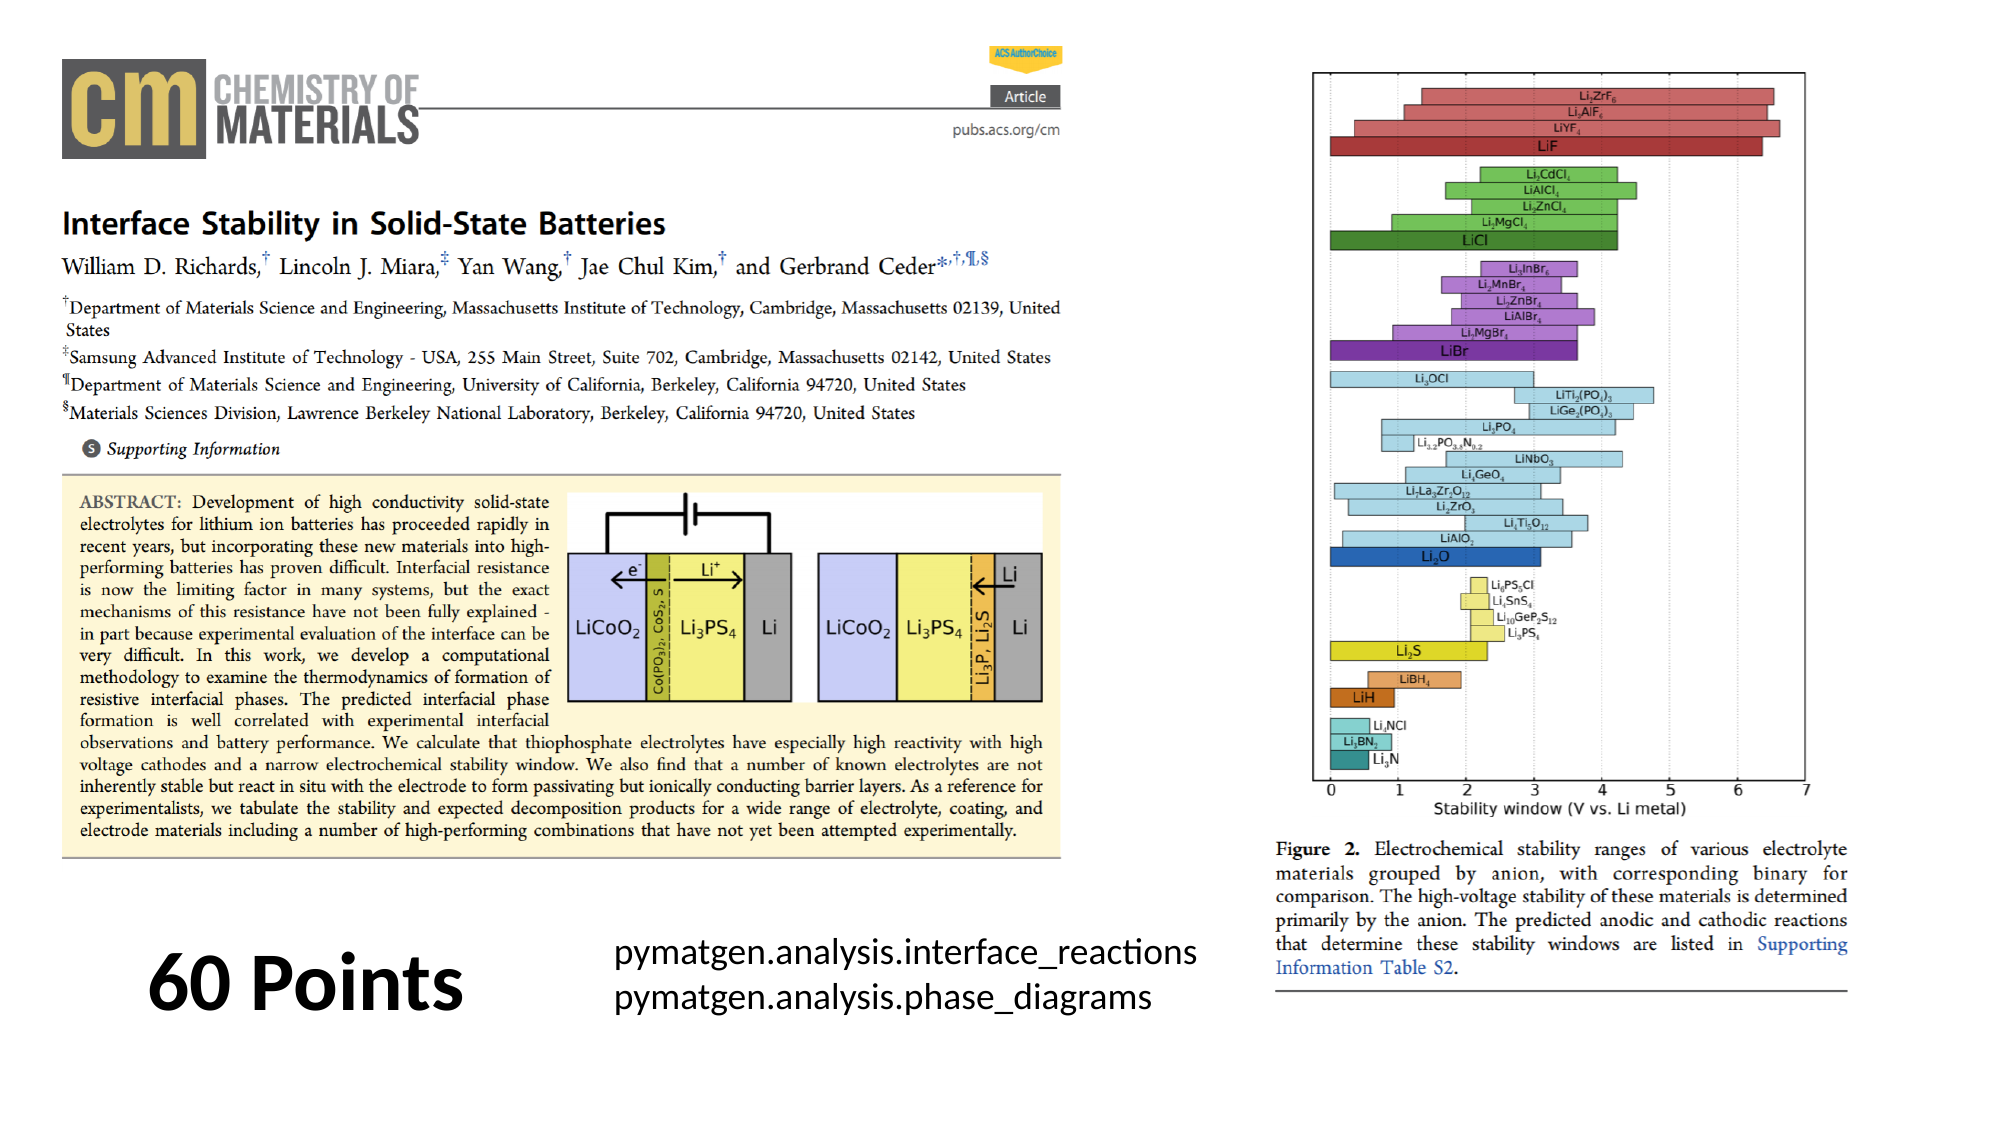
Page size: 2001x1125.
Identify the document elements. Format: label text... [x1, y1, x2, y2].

text_box pymatgen.analysis.interface_reactions pymatgen.analysis.phase_diagrams [599, 919, 1214, 1024]
text_box 60 Points [132, 919, 480, 1034]
picture [40, 46, 1090, 872]
picture [1269, 64, 1869, 1007]
